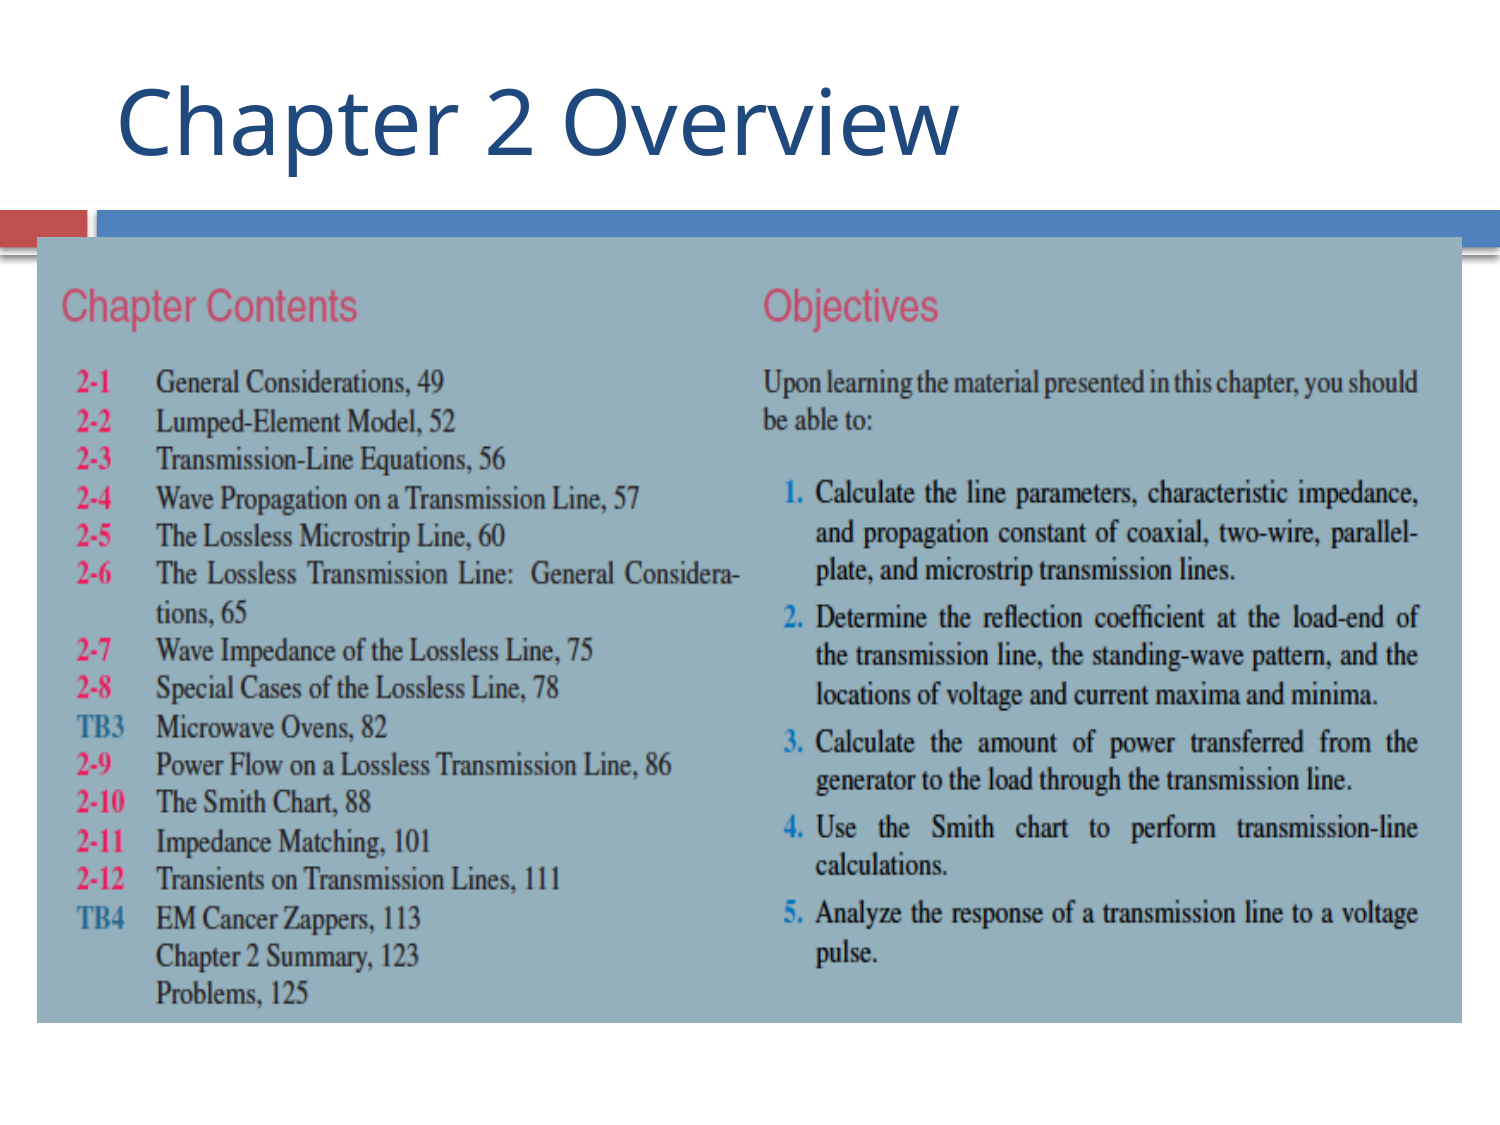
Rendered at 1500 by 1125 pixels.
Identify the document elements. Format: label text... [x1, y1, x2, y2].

title Chapter 2 Overview [100, 37, 1438, 200]
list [37, 237, 1463, 1024]
